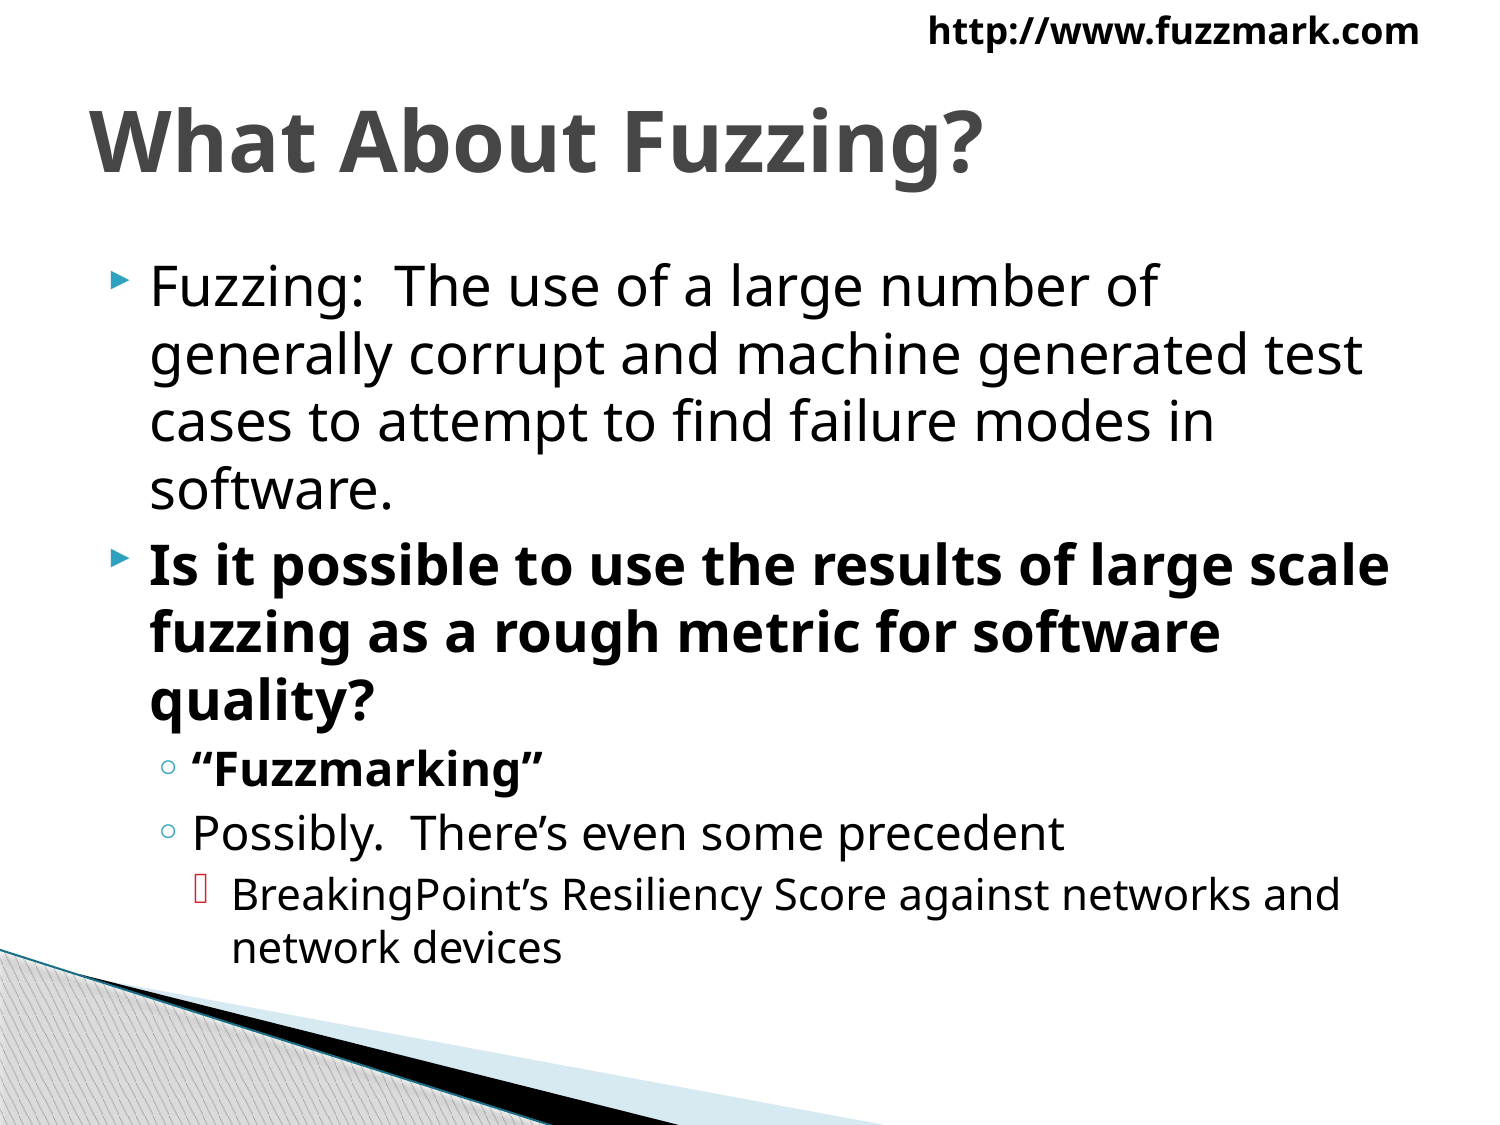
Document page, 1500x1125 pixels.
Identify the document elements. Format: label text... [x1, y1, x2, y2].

list Fuzzing: The use of a large number of generally corrupt and machine generated test cases to attempt to find failure modes in software. Is it possible to use the results of large scale fuzzing as a rough metric for software quality? “Fuzzmarking” Possibly. There’s even some precedent BreakingPoint’s Resiliency Score against networks and network devices [75, 243, 1425, 986]
title What About Fuzzing? [75, 45, 1425, 233]
